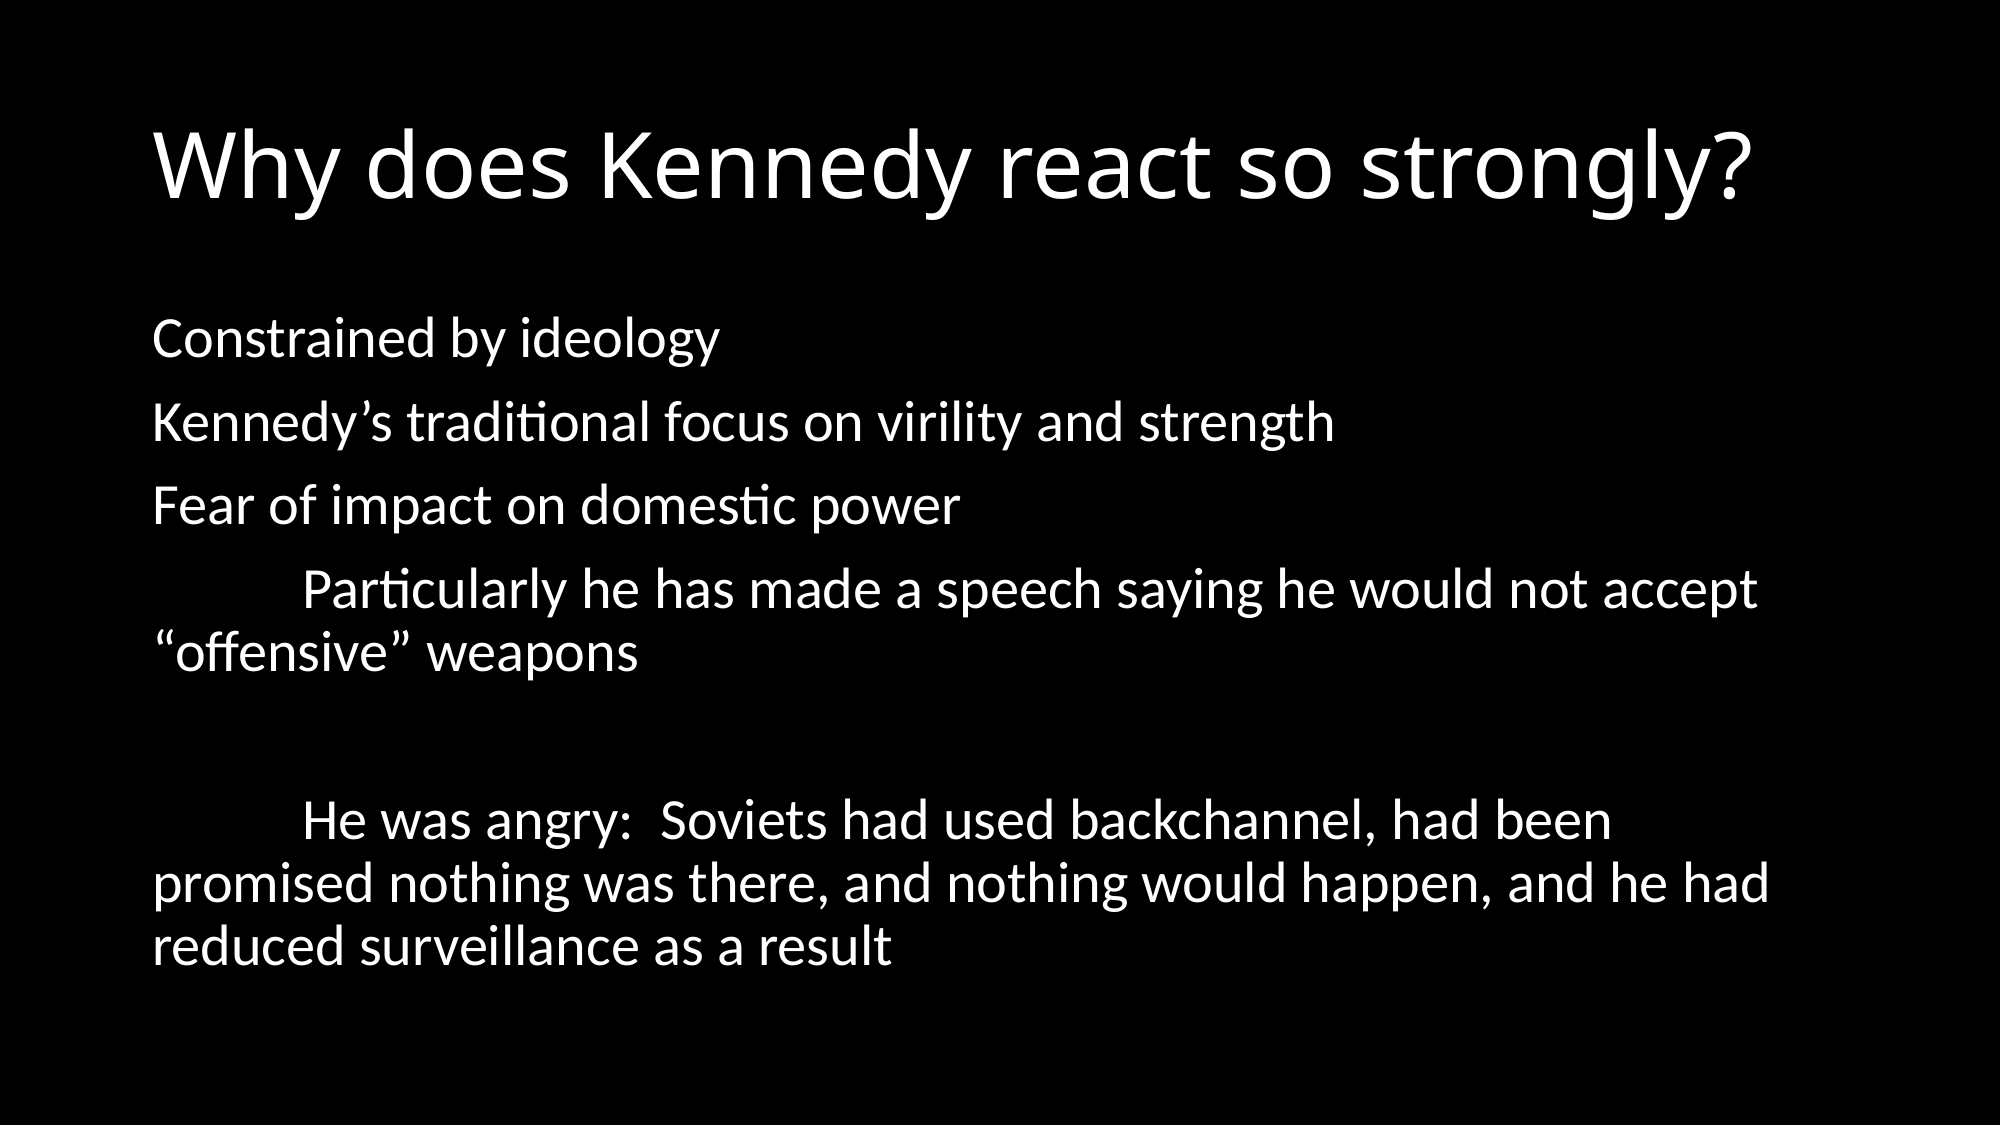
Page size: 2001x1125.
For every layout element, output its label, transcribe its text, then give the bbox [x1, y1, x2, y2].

title Why does Kennedy react so strongly? [137, 59, 1863, 278]
list Constrained by ideology Kennedy’s traditional focus on virility and strength Fear of impact on domestic power Particularly he has made a speech saying he would not accept “offensive” weapons He was angry: Soviets had used backchannel, had been promised nothing was there, and nothing would happen, and he had reduced surveillance as a result [137, 299, 1863, 1014]
